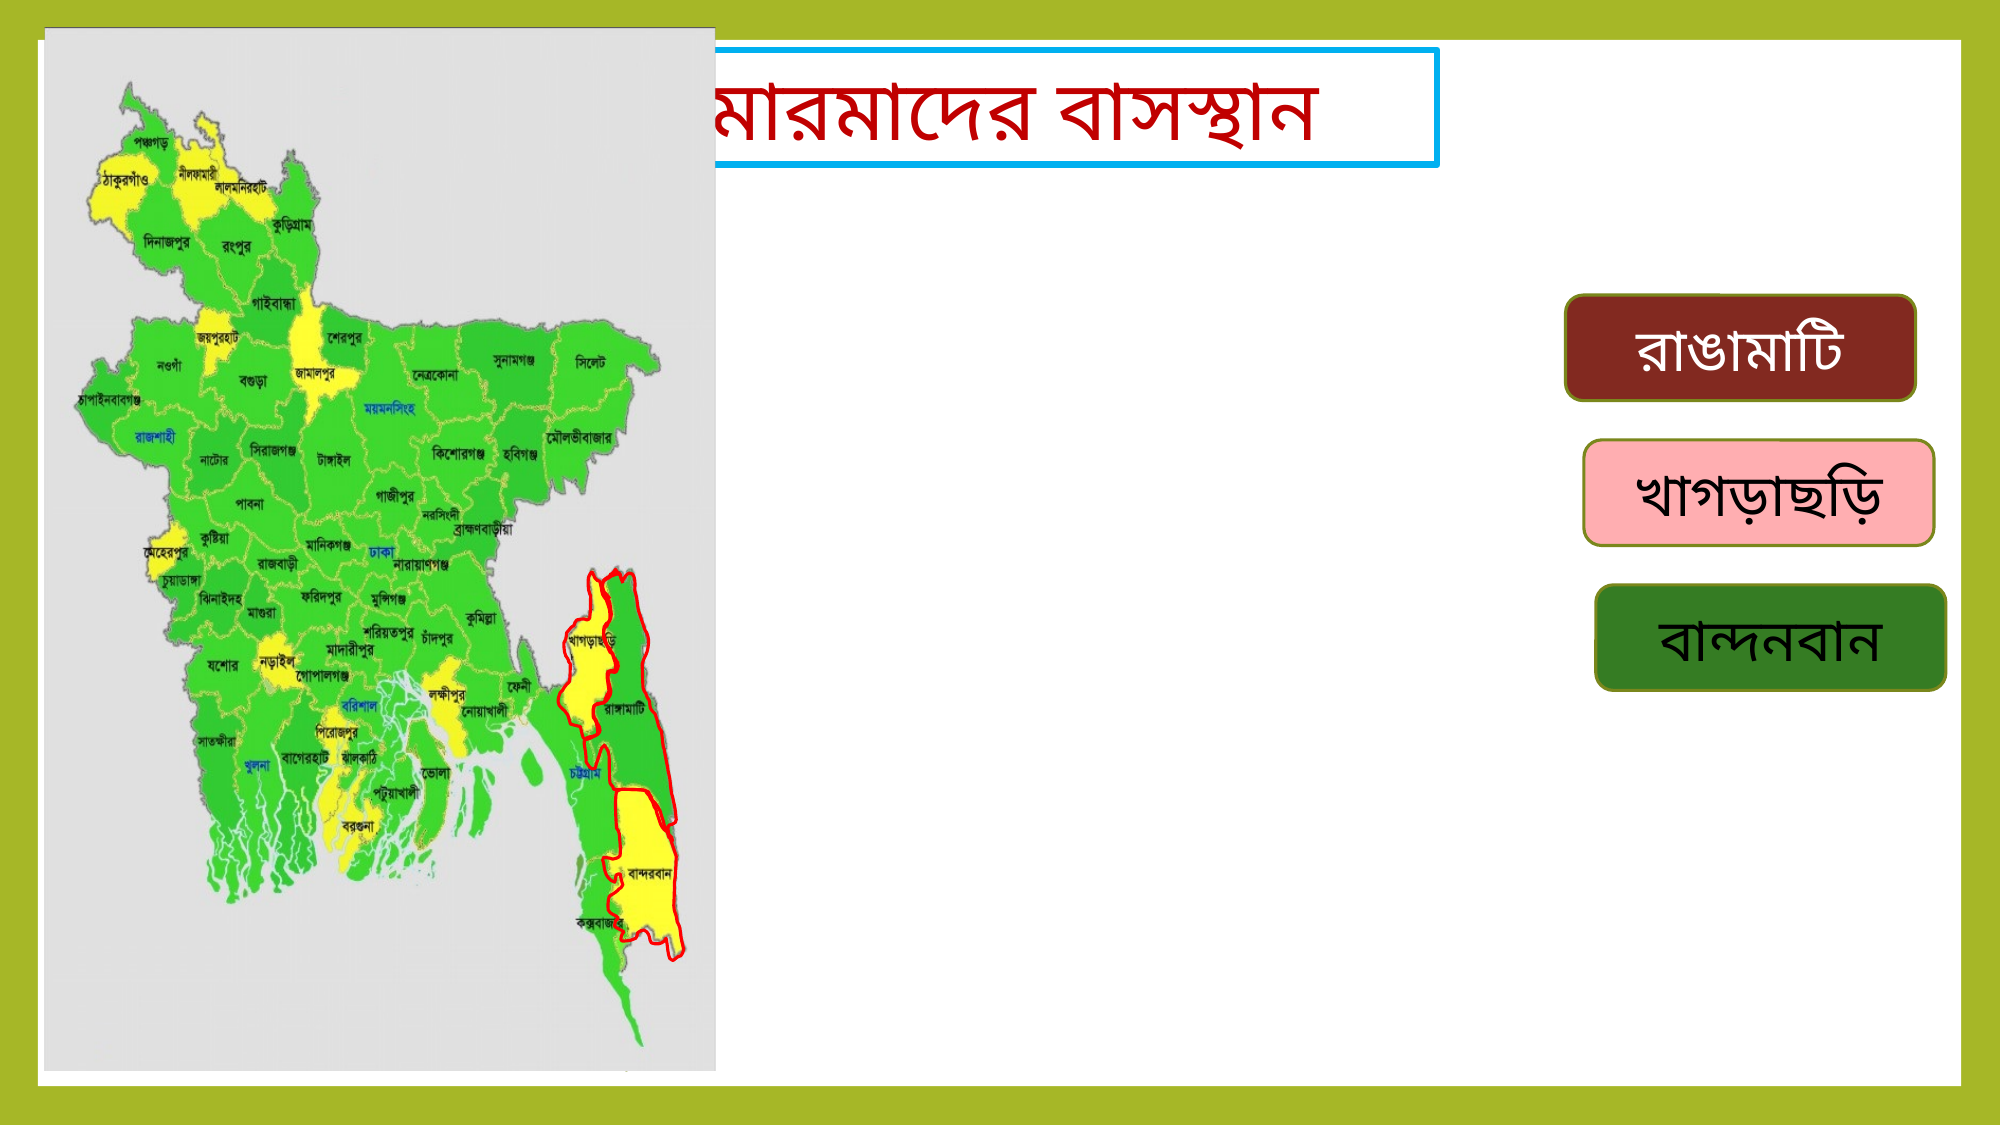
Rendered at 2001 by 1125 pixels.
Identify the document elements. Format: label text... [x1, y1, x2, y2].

text_box মারমাদের বাসস্থান [721, 49, 1438, 165]
text_box খাগড়াছড়ি [1582, 438, 1936, 548]
picture [44, 27, 716, 1071]
text_box রাঙামাটি [1563, 293, 1918, 403]
text_box বান্দনবান [1594, 583, 1948, 692]
